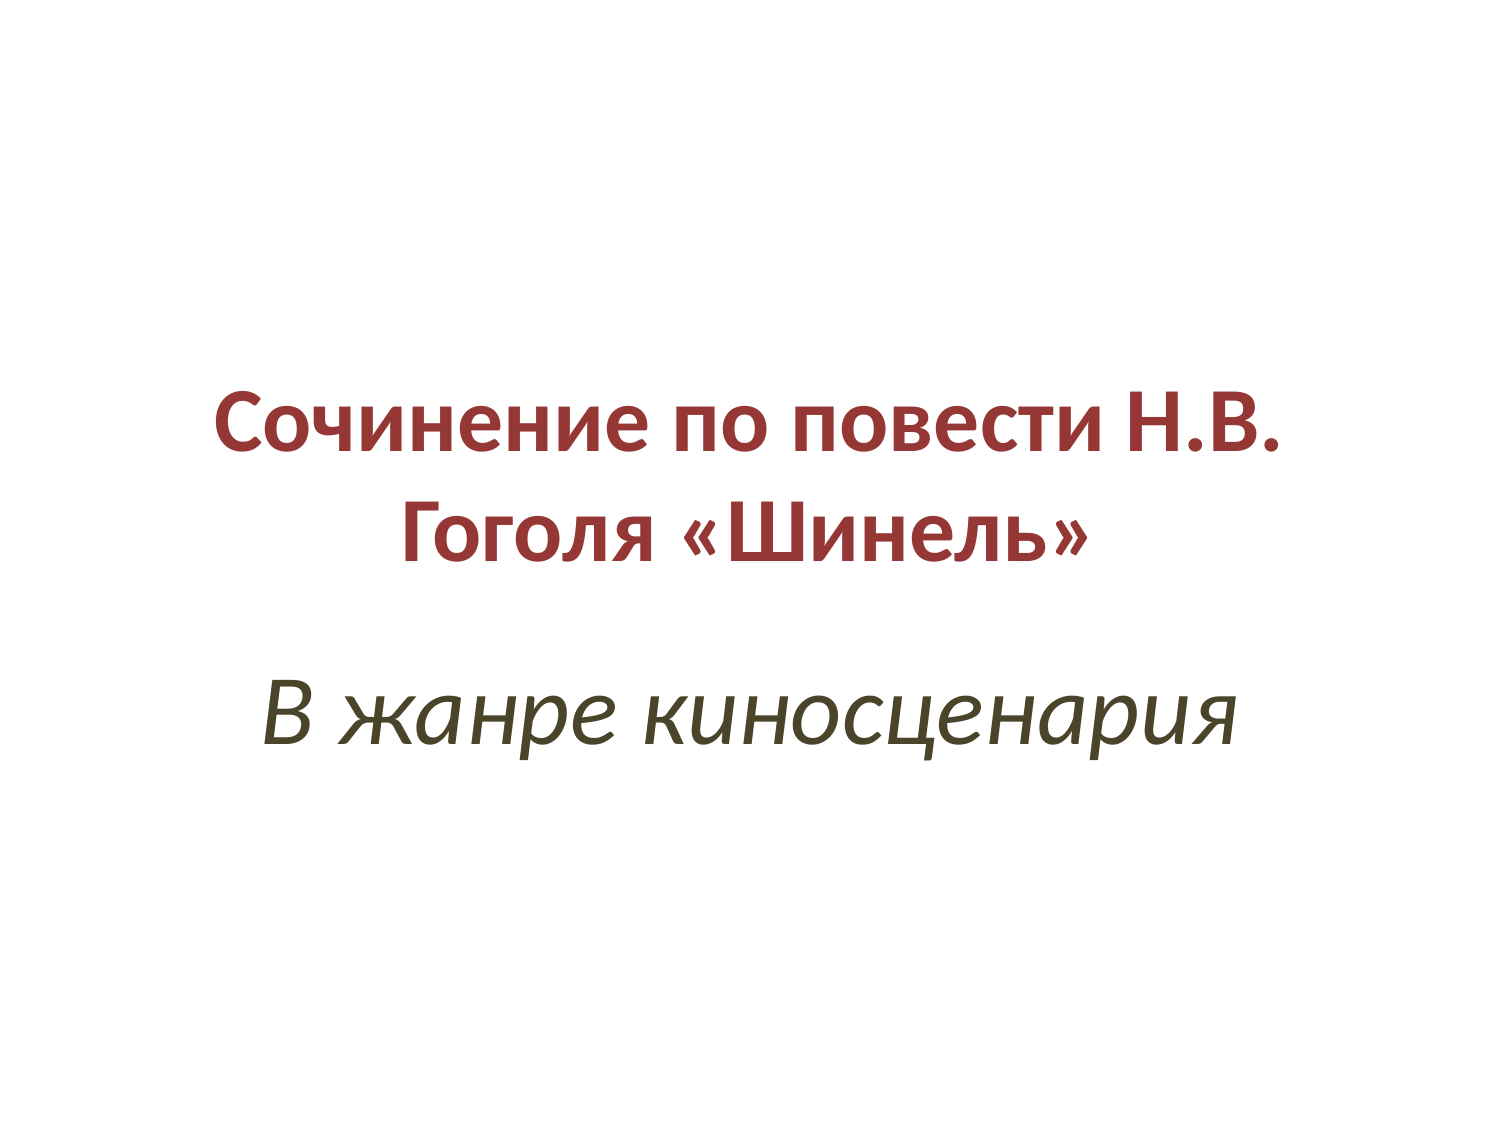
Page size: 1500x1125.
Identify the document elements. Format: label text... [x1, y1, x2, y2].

subtitle В жанре киносценария [225, 637, 1275, 925]
title Сочинение по повести Н.В. Гоголя «Шинель» [112, 349, 1388, 591]
